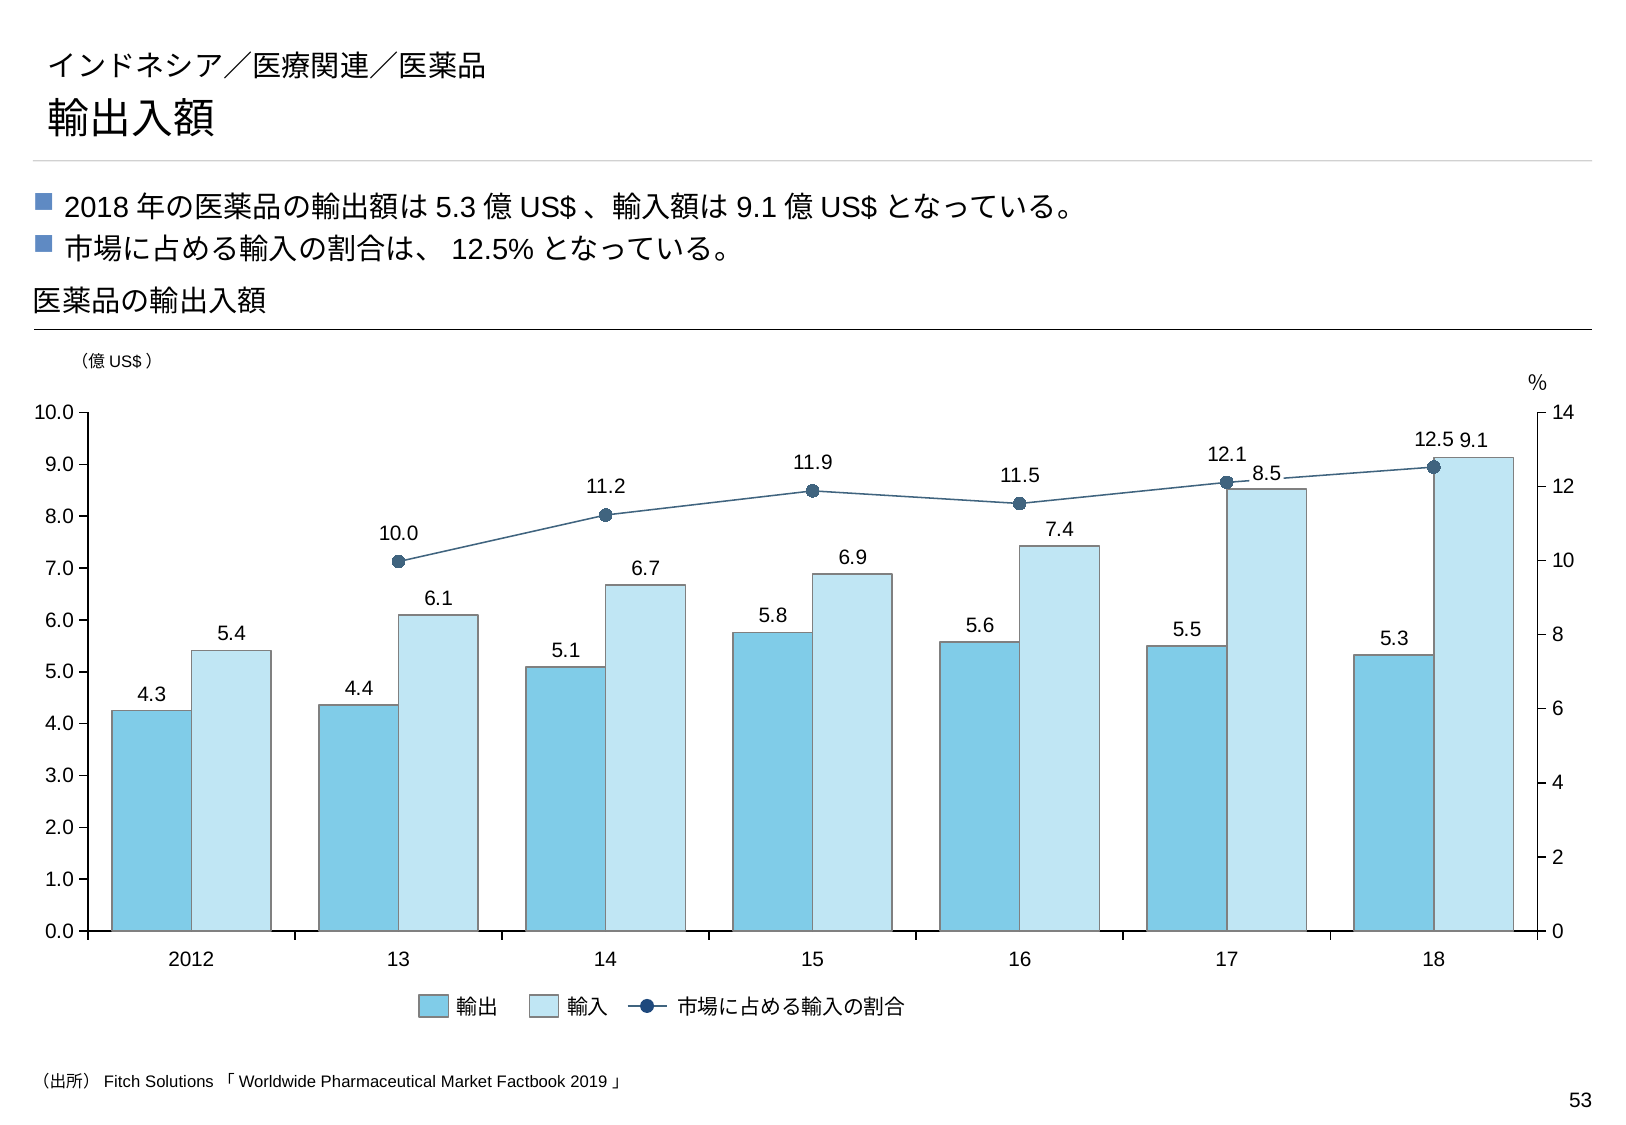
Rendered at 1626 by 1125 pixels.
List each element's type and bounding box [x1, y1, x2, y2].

text_box [1421, 948, 1447, 971]
text_box [592, 948, 618, 971]
text_box [32, 184, 1593, 266]
list [32, 90, 1593, 149]
text_box [627, 997, 667, 1015]
text_box [71, 343, 208, 379]
text_box [32, 281, 1593, 330]
text_box [456, 994, 499, 1020]
text_box [1214, 948, 1240, 971]
text_box [529, 995, 559, 1017]
text_box [419, 995, 449, 1017]
text_box [567, 994, 609, 1020]
text_box [385, 948, 411, 971]
title [32, 30, 1593, 90]
text_box [167, 948, 216, 971]
text_box [1007, 948, 1033, 971]
text_box [677, 994, 902, 1020]
text_box [800, 948, 825, 971]
chart [11, 396, 1597, 948]
text_box [1527, 370, 1548, 395]
text_box [32, 1070, 1451, 1094]
